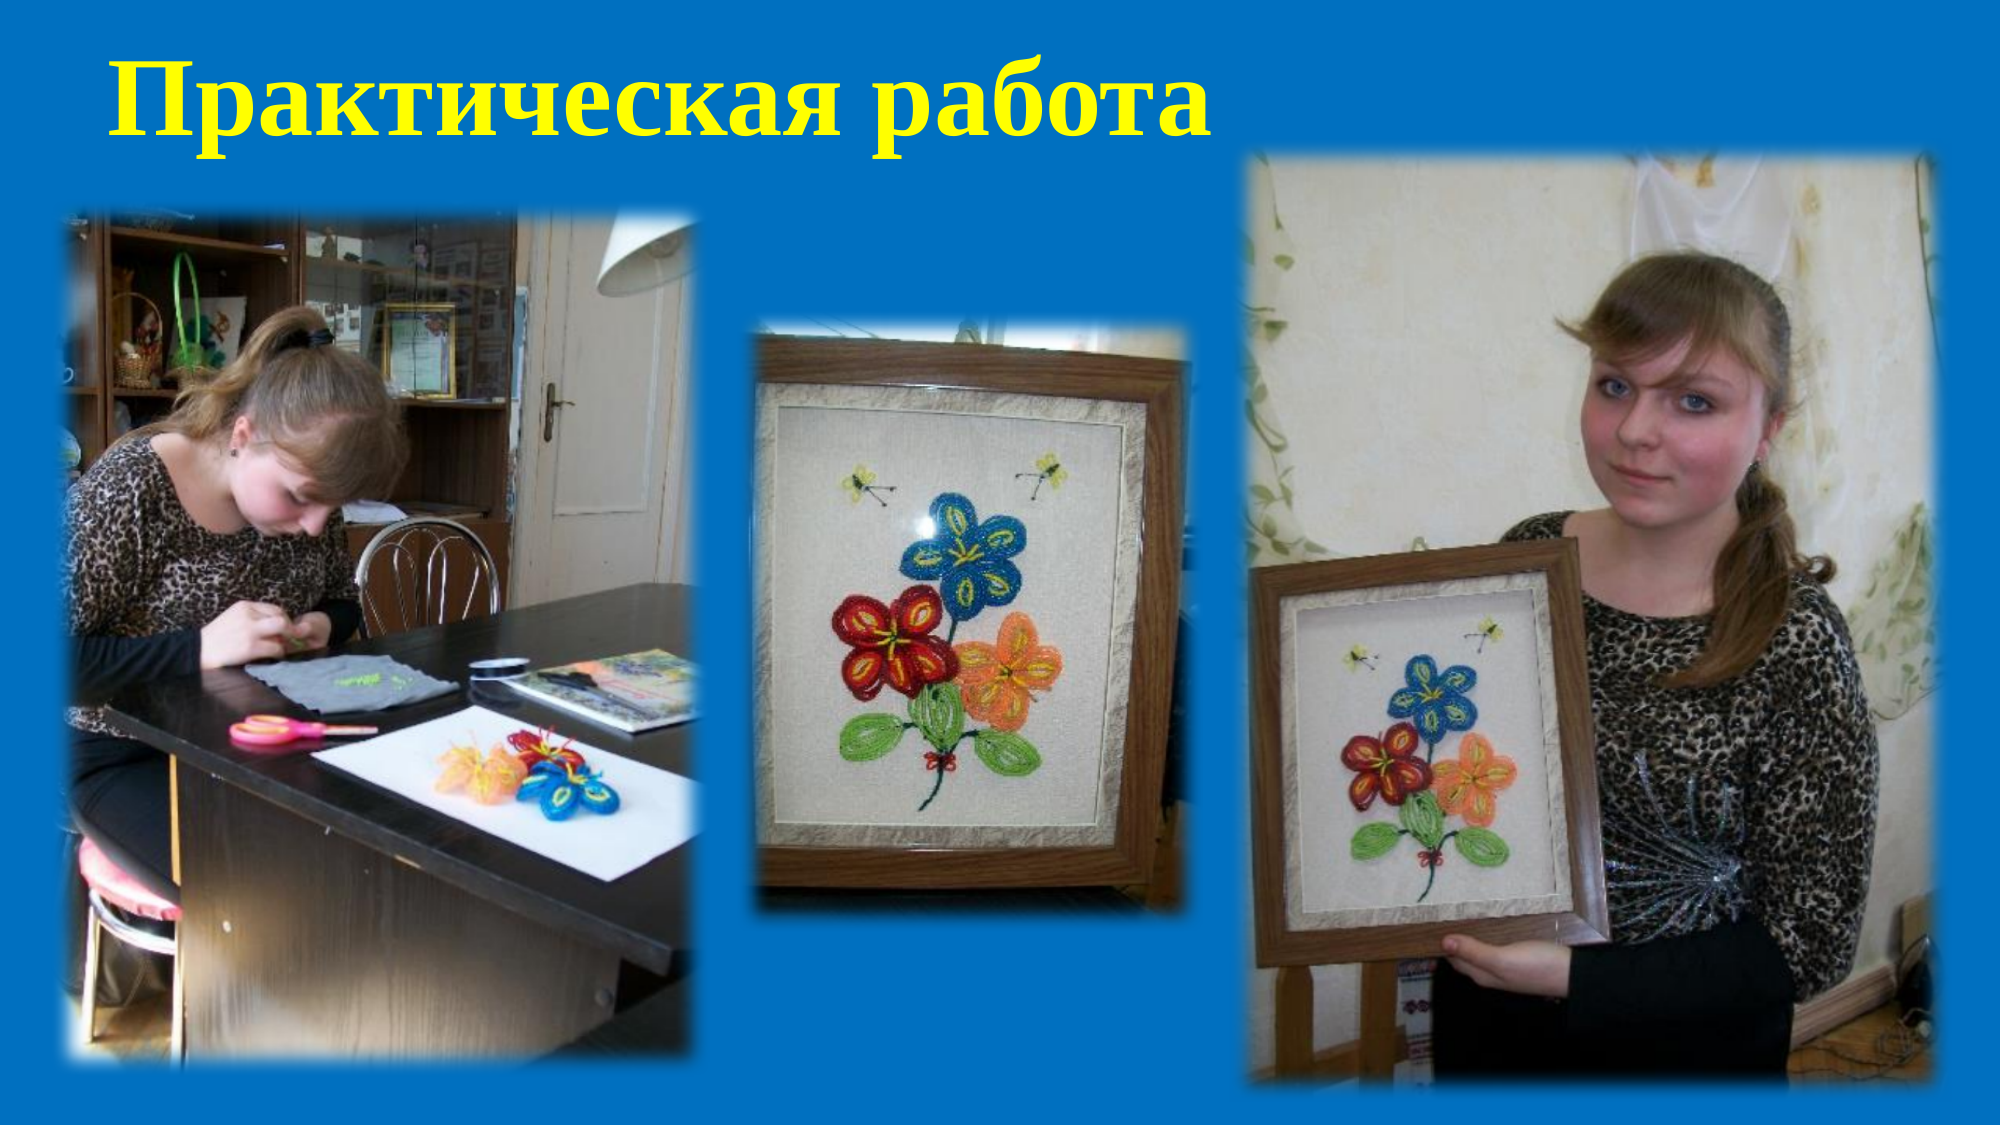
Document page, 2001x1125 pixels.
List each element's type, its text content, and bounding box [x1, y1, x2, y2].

picture [51, 138, 1952, 1102]
title Практическая работа [0, 0, 1411, 168]
